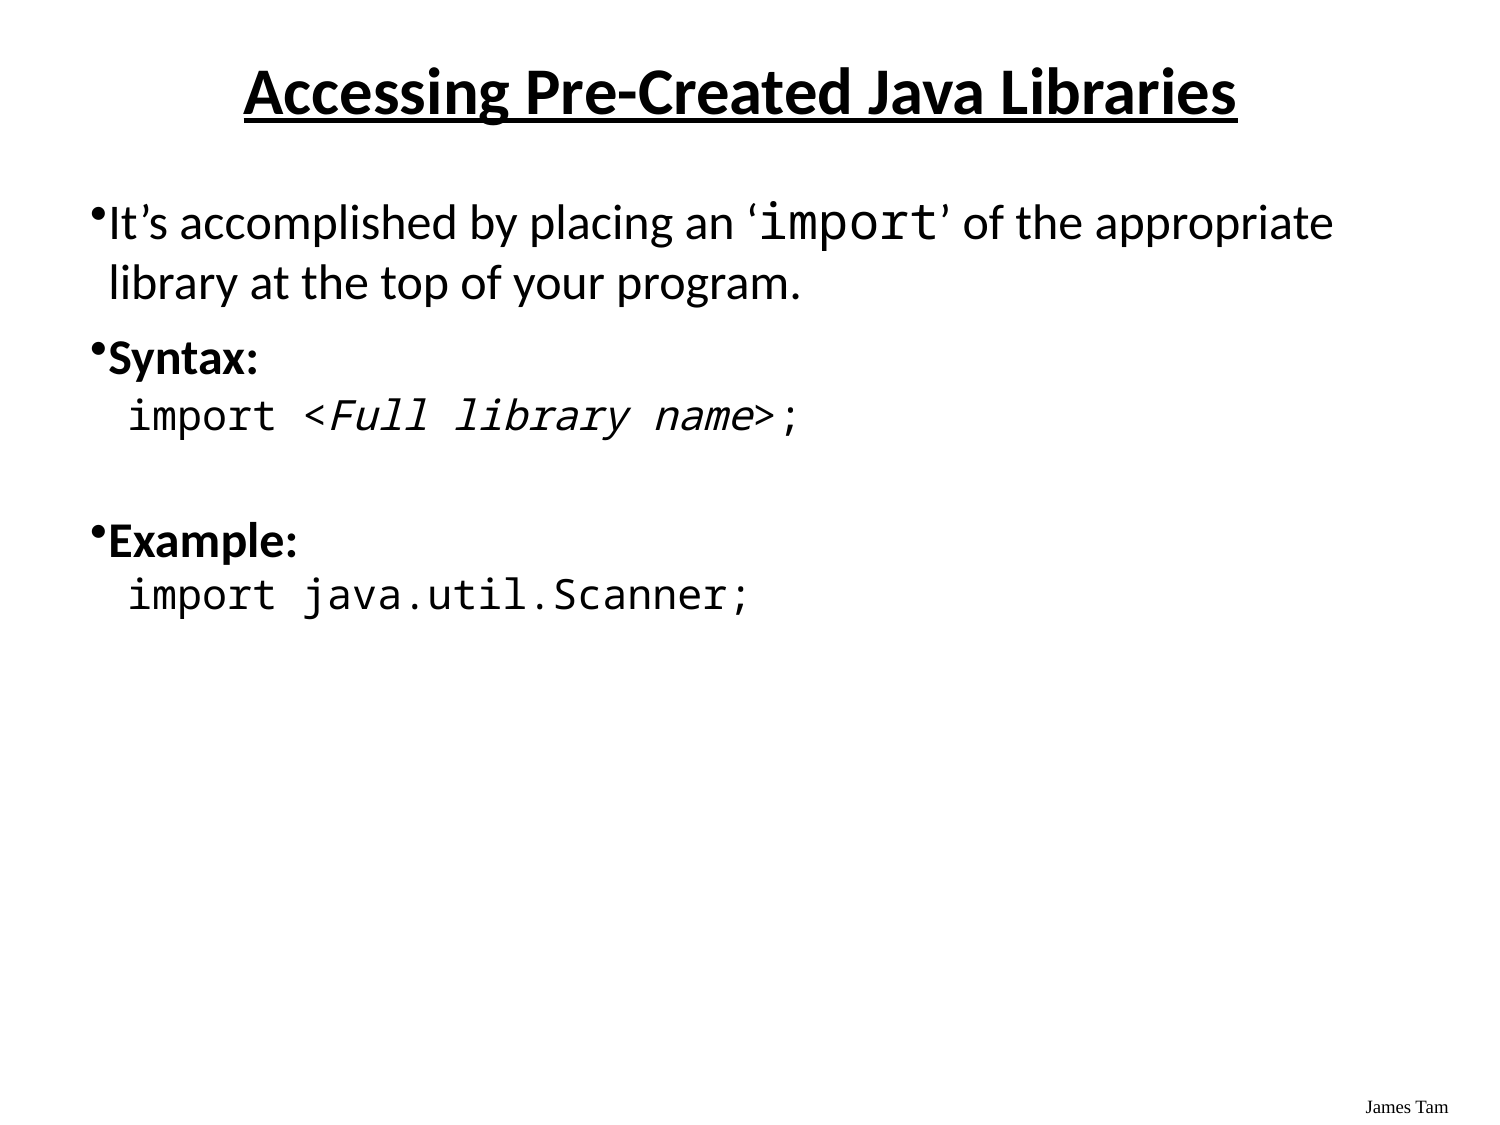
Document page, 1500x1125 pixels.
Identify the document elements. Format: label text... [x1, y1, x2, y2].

list It’s accomplished by placing an ‘import’ of the appropriate library at the top of your program. Syntax: import <Full library name>; Example: import java.util.Scanner; [75, 181, 1417, 1063]
title Accessing Pre-Created Java Libraries [70, 49, 1411, 136]
